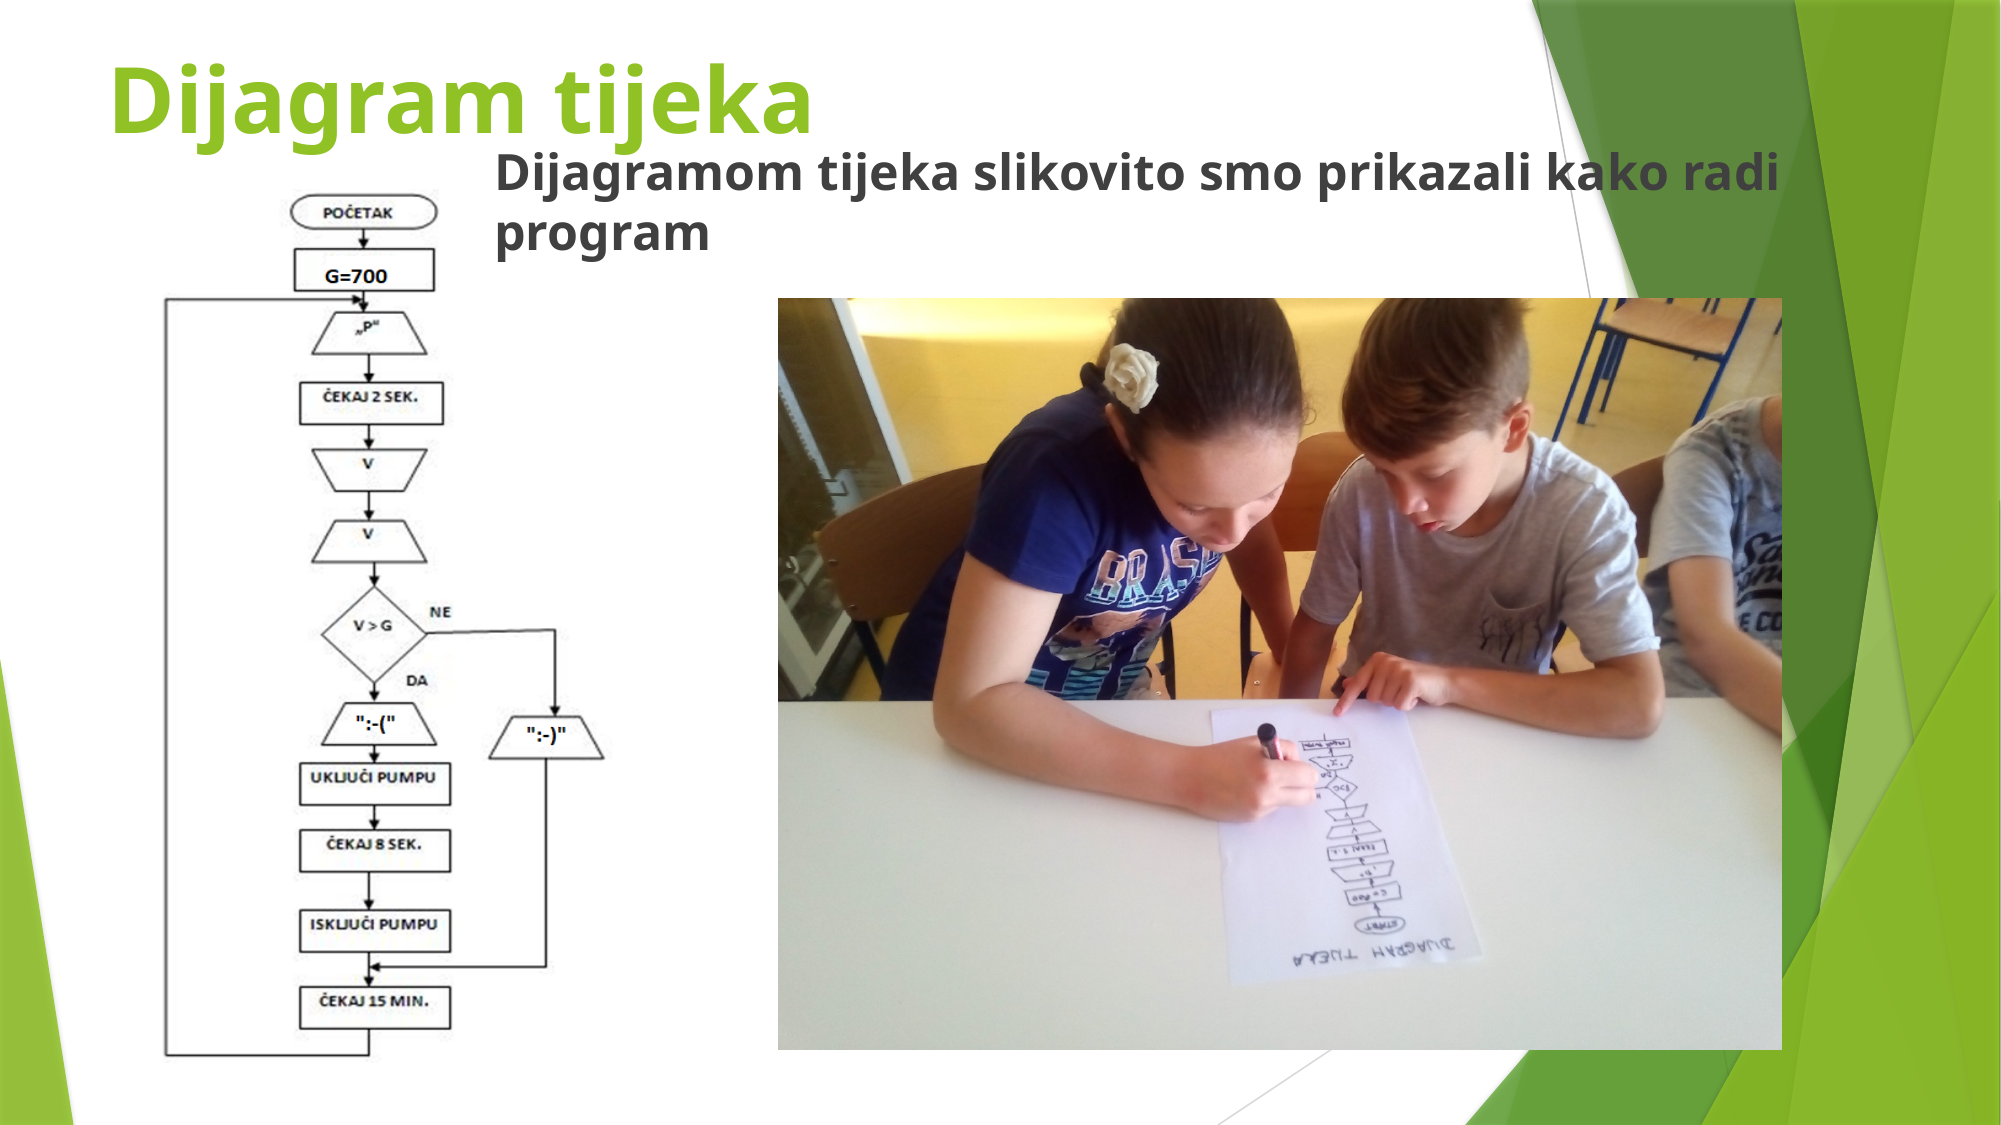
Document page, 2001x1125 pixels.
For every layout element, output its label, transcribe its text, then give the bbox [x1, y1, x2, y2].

list Dijagramom tijeka slikovito smo prikazali kako radi program [479, 171, 1945, 269]
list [778, 297, 1782, 1051]
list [126, 188, 638, 1064]
title Dijagram tijeka [92, 34, 1503, 251]
